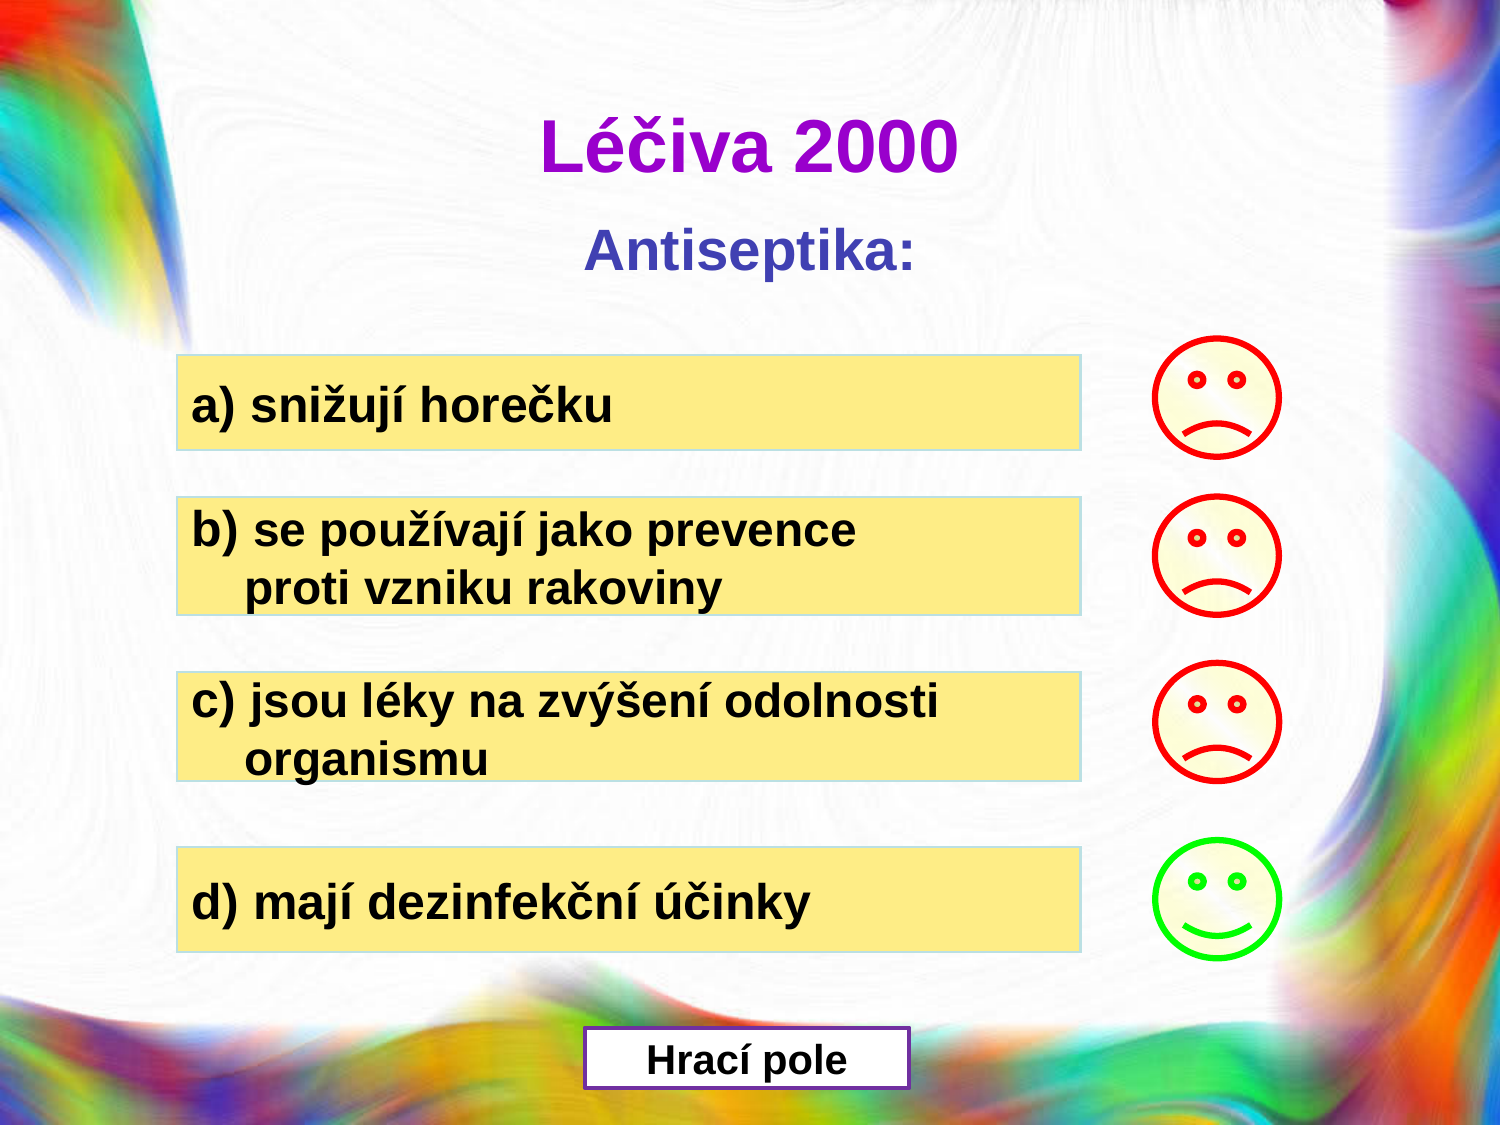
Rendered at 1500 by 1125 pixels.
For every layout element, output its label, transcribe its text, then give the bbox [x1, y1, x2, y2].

text_box Léčiva 2000 Antiseptika: [59, 90, 1442, 203]
text_box Hrací pole [583, 1026, 911, 1090]
text_box [1154, 496, 1279, 615]
text_box [1155, 840, 1280, 959]
text_box c) jsou léky na zvýšení odolnosti organismu [177, 671, 1081, 782]
picture [0, 0, 1500, 1125]
text_box [1155, 662, 1280, 782]
text_box d) mají dezinfekční účinky [177, 846, 1081, 952]
text_box [1154, 338, 1279, 457]
text_box a) snižují horečku [177, 355, 1081, 451]
text_box b) se používají jako prevence proti vzniku rakoviny [177, 496, 1081, 615]
